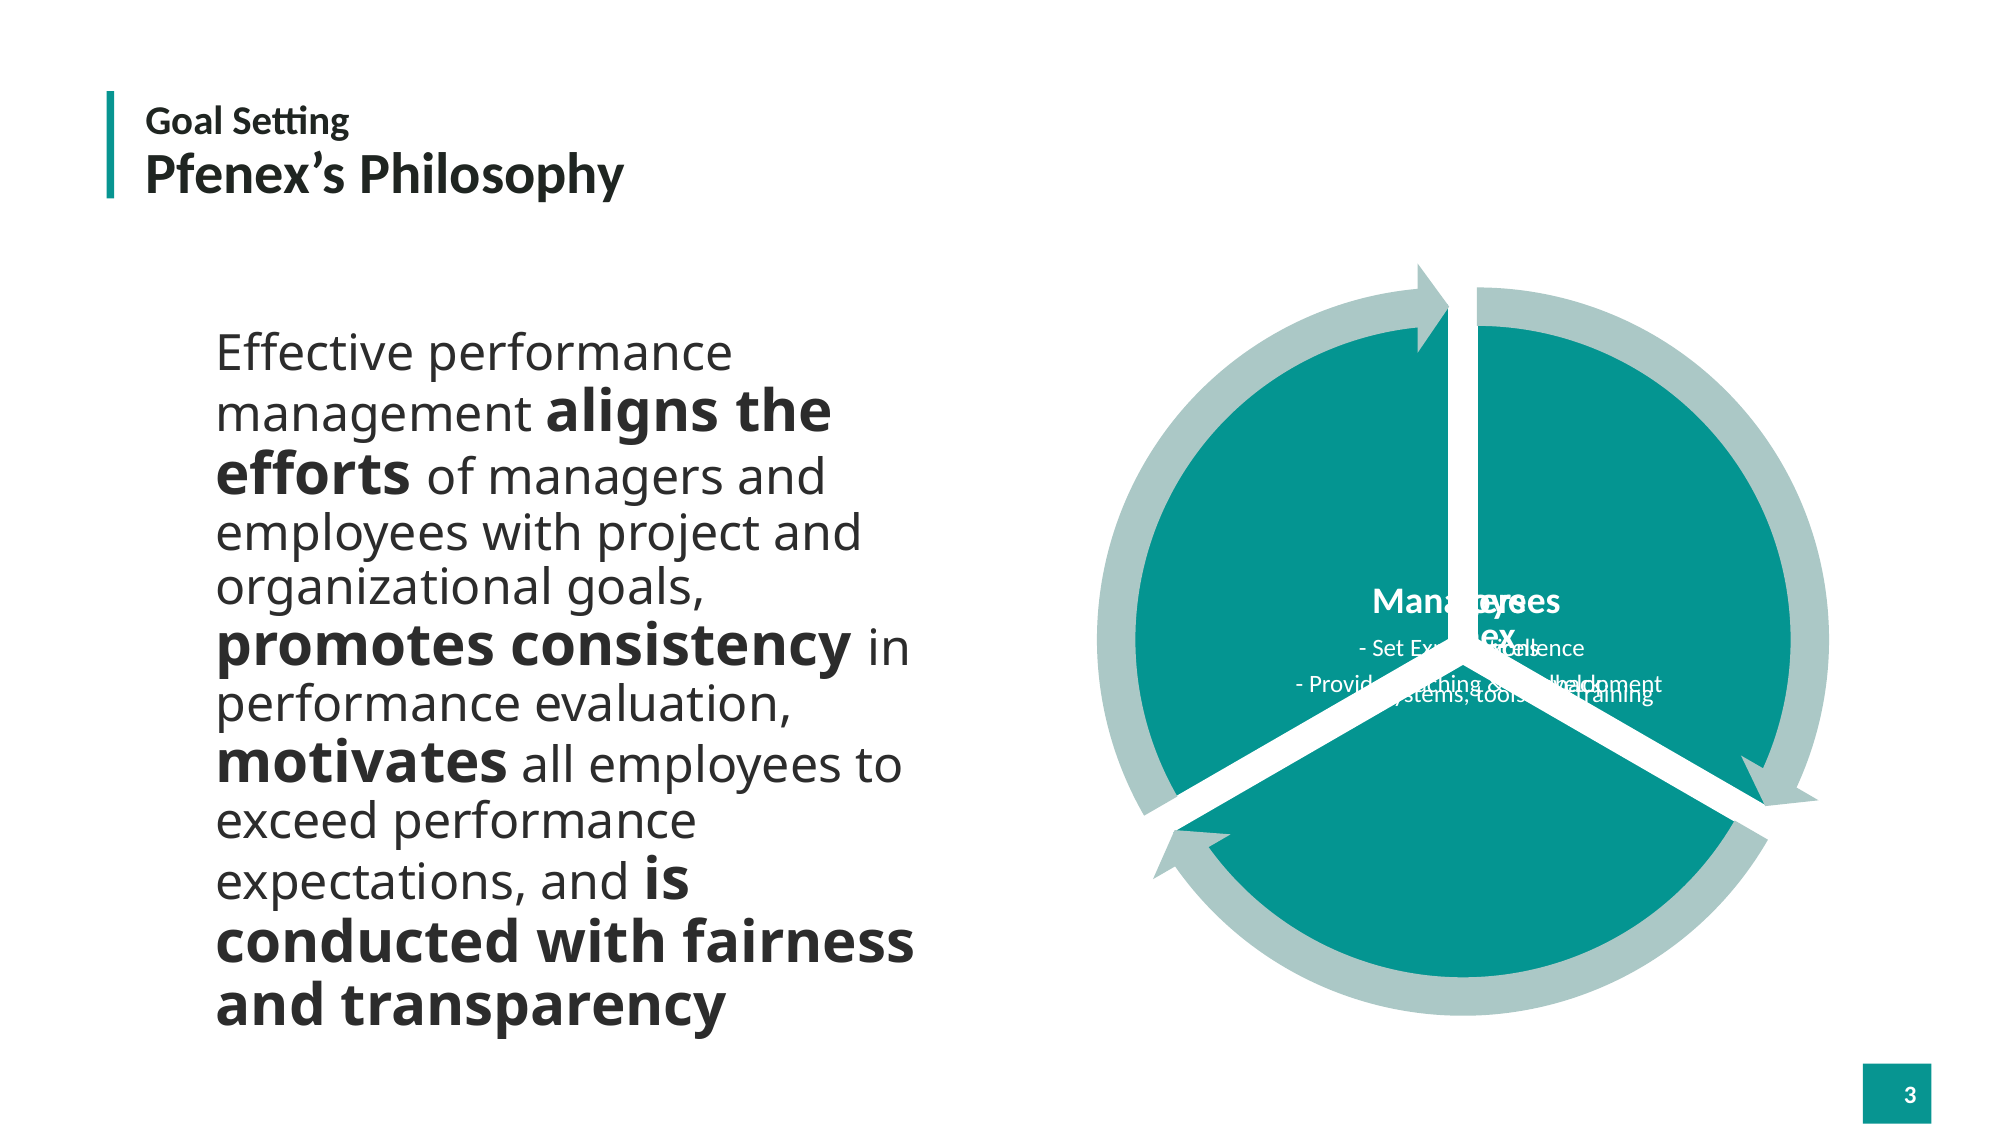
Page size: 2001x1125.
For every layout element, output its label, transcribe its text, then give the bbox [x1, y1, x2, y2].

title Pfenex’s Philosophy [130, 75, 1856, 275]
slide_number 3 [1862, 1063, 1932, 1124]
text_box Effective performance management aligns the efforts of managers and employees with project and organizational goals, promotes consistency in performance evaluation, motivates all employees to exceed performance expectations, and is conducted with fairness and transparency [200, 319, 519, 984]
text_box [519, 251, 2000, 1052]
